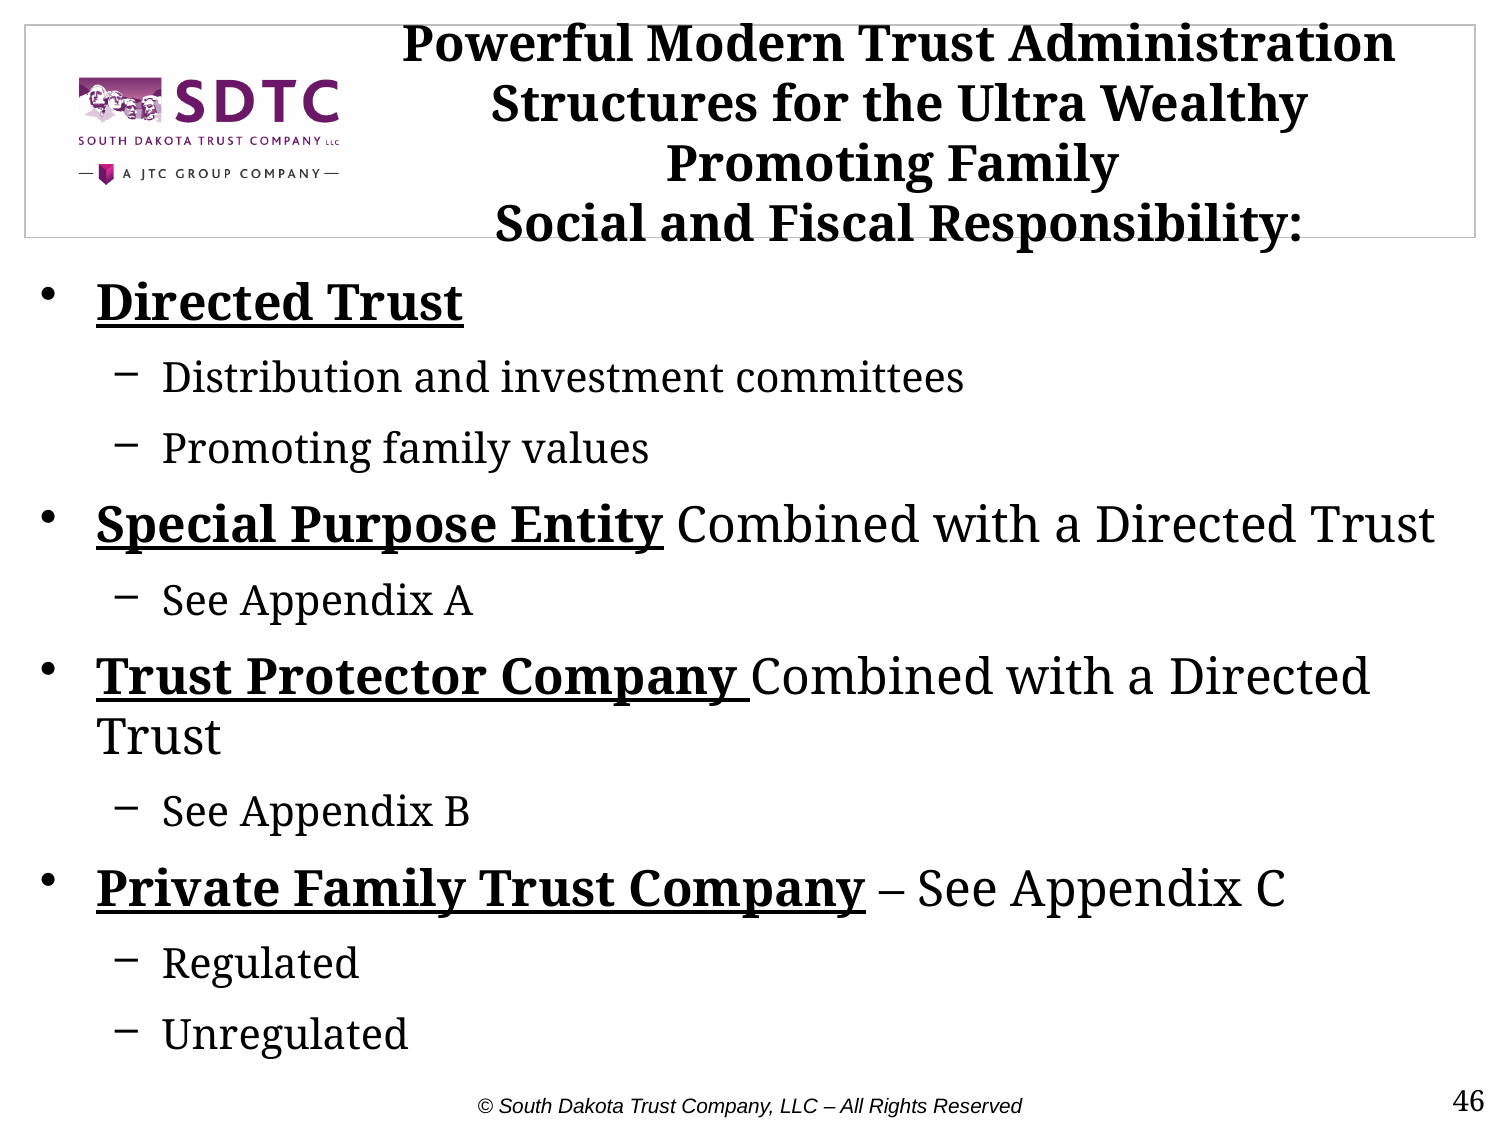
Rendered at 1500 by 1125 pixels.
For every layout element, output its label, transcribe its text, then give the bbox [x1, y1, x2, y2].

text_box 46 [1149, 1074, 1500, 1125]
text_box Powerful Modern Trust Administration Structures for the Ultra Wealthy Promoting Family Social and Fiscal Responsibility: [337, 37, 1463, 225]
list Directed Trust Distribution and investment committees Promoting family values Special Purpose Entity Combined with a Directed Trust See Appendix A Trust Protector Company Combined with a Directed Trust See Appendix B Private Family Trust Company – See Appendix C Regulated Unregulated [24, 262, 1475, 1038]
picture [32, 32, 385, 230]
